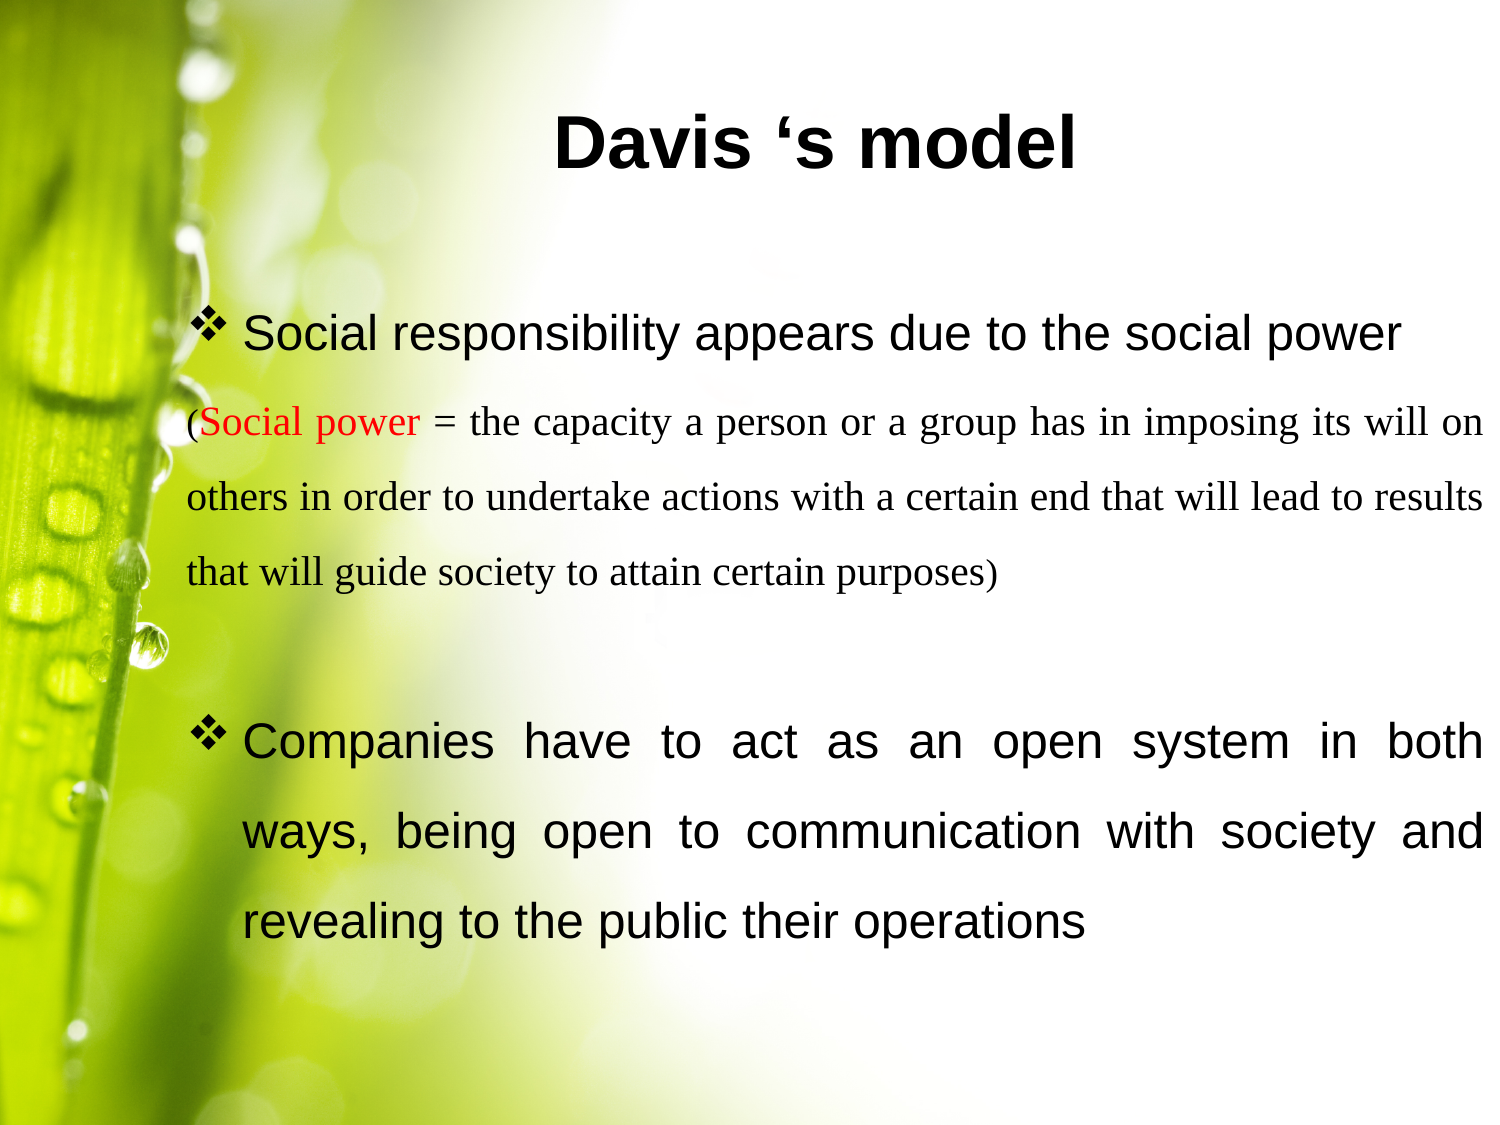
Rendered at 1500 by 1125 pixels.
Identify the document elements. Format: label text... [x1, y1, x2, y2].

list Social responsibility appears due to the social power (Social power = the capacity a person or a group has in imposing its will on others in order to undertake actions with a certain end that will lead to results that will guide society to attain certain purposes) Companies have to act as an open system in both ways, being open to communication with society and revealing to the public their operations [171, 262, 1500, 1005]
picture [0, 0, 1155, 1125]
title Davis ‘s model [206, 45, 1425, 233]
